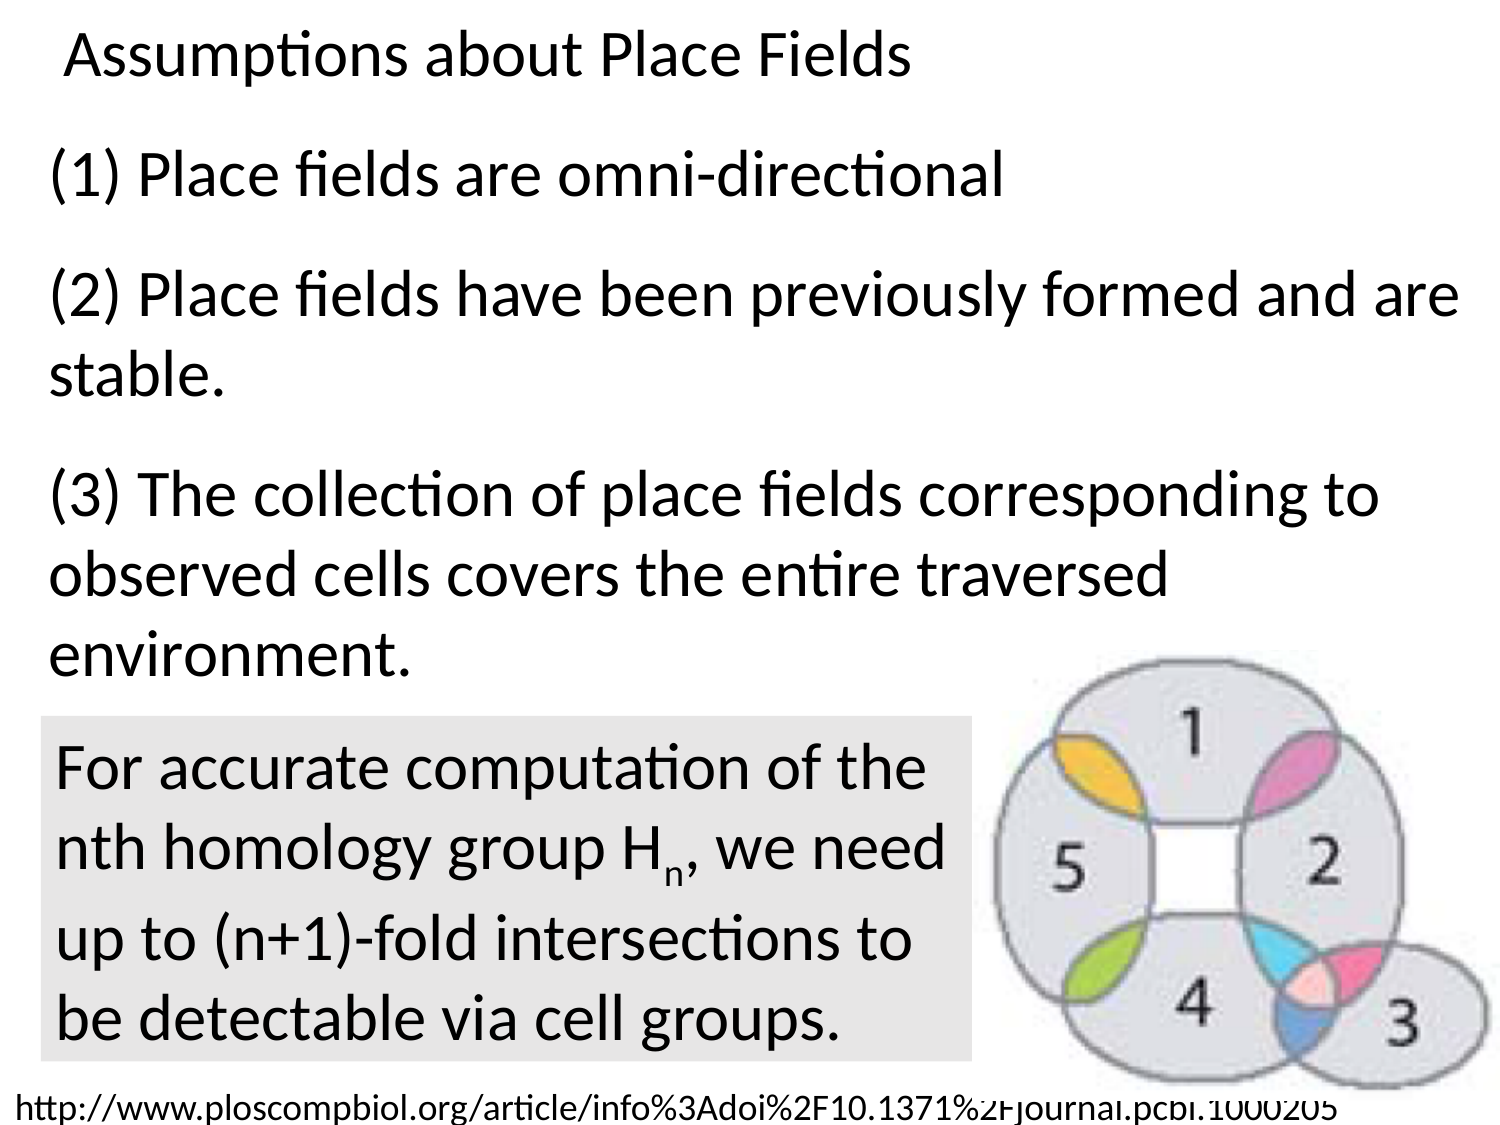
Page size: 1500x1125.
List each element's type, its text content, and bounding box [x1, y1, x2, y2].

text_box For accurate computation of the nth homology group Hn, we need up to (n+1)-fold intersections to be detectable via cell groups. [40, 715, 972, 1062]
picture [972, 650, 1500, 1101]
text_box http://www.ploscompbiol.org/article/info%3Adoi%2F10.1371%2Fjournal.pcbi.1000205 [0, 1075, 1500, 1125]
text_box Assumptions about Place Fields Place fields are omni-directional (2) Place fields have been previously formed and are stable. (3) The collection of place fields corresponding to observed cells covers the entire traversed environment. [33, 2, 1495, 778]
